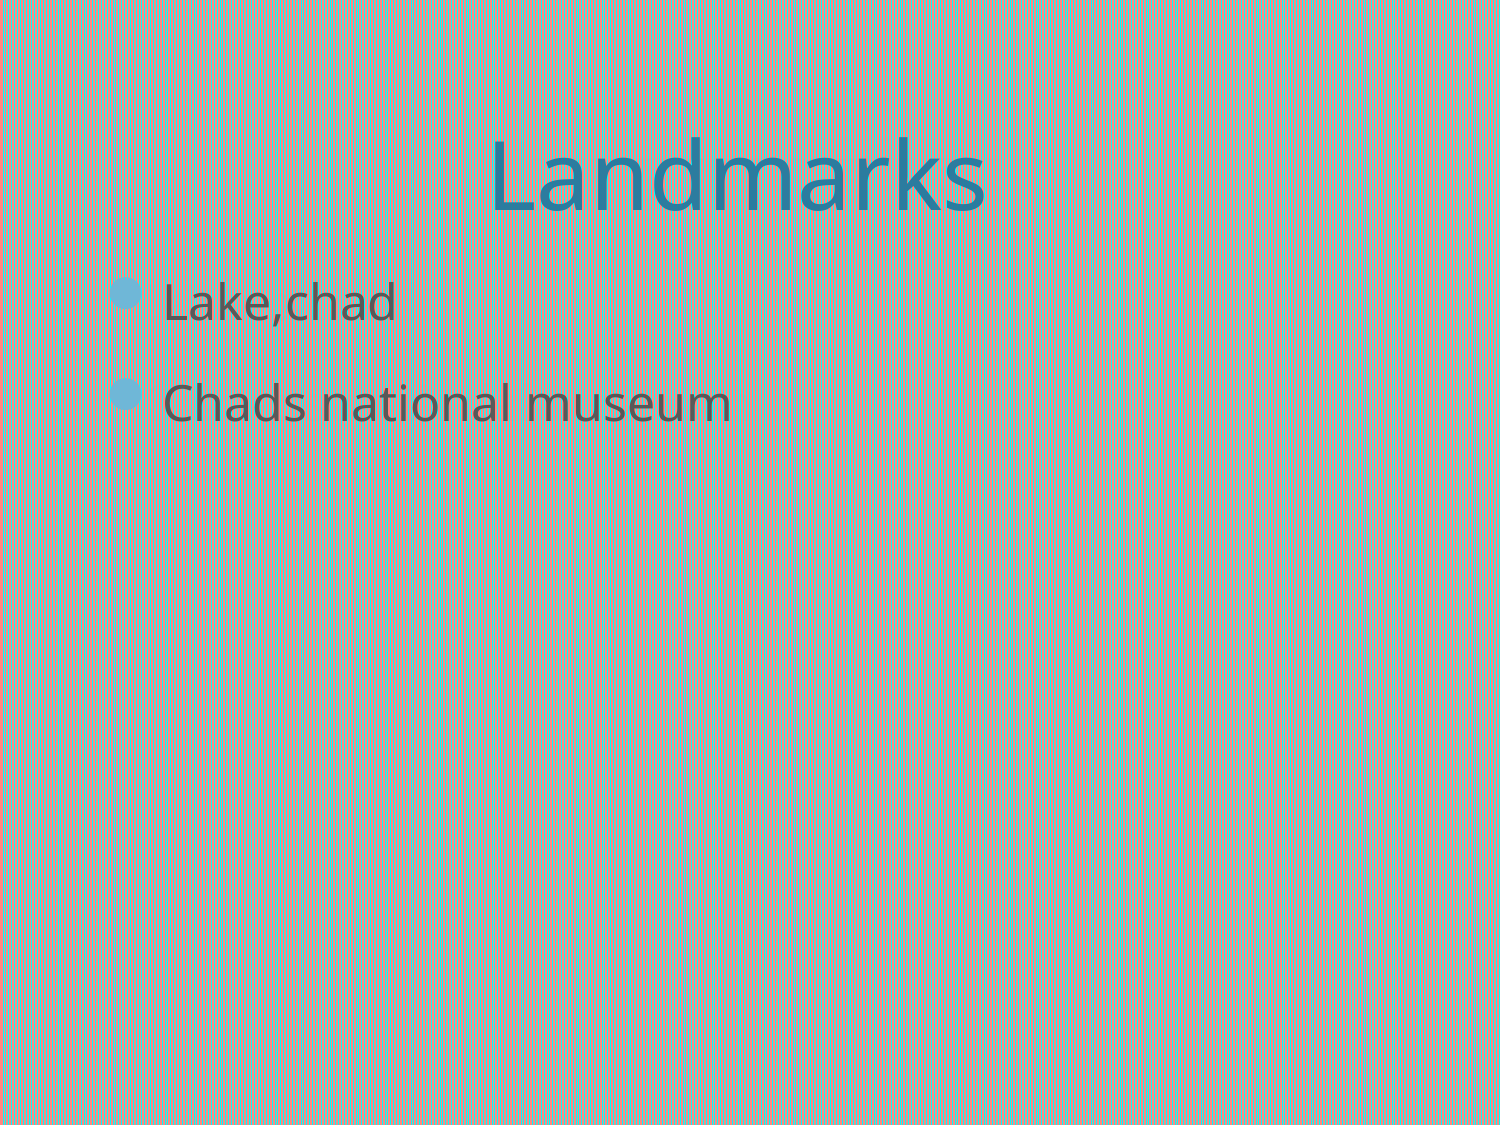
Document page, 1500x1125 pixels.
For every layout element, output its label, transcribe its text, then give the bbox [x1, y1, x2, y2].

list Lake,chad Chads national museum [90, 262, 1410, 975]
title Landmarks [90, 17, 1410, 237]
